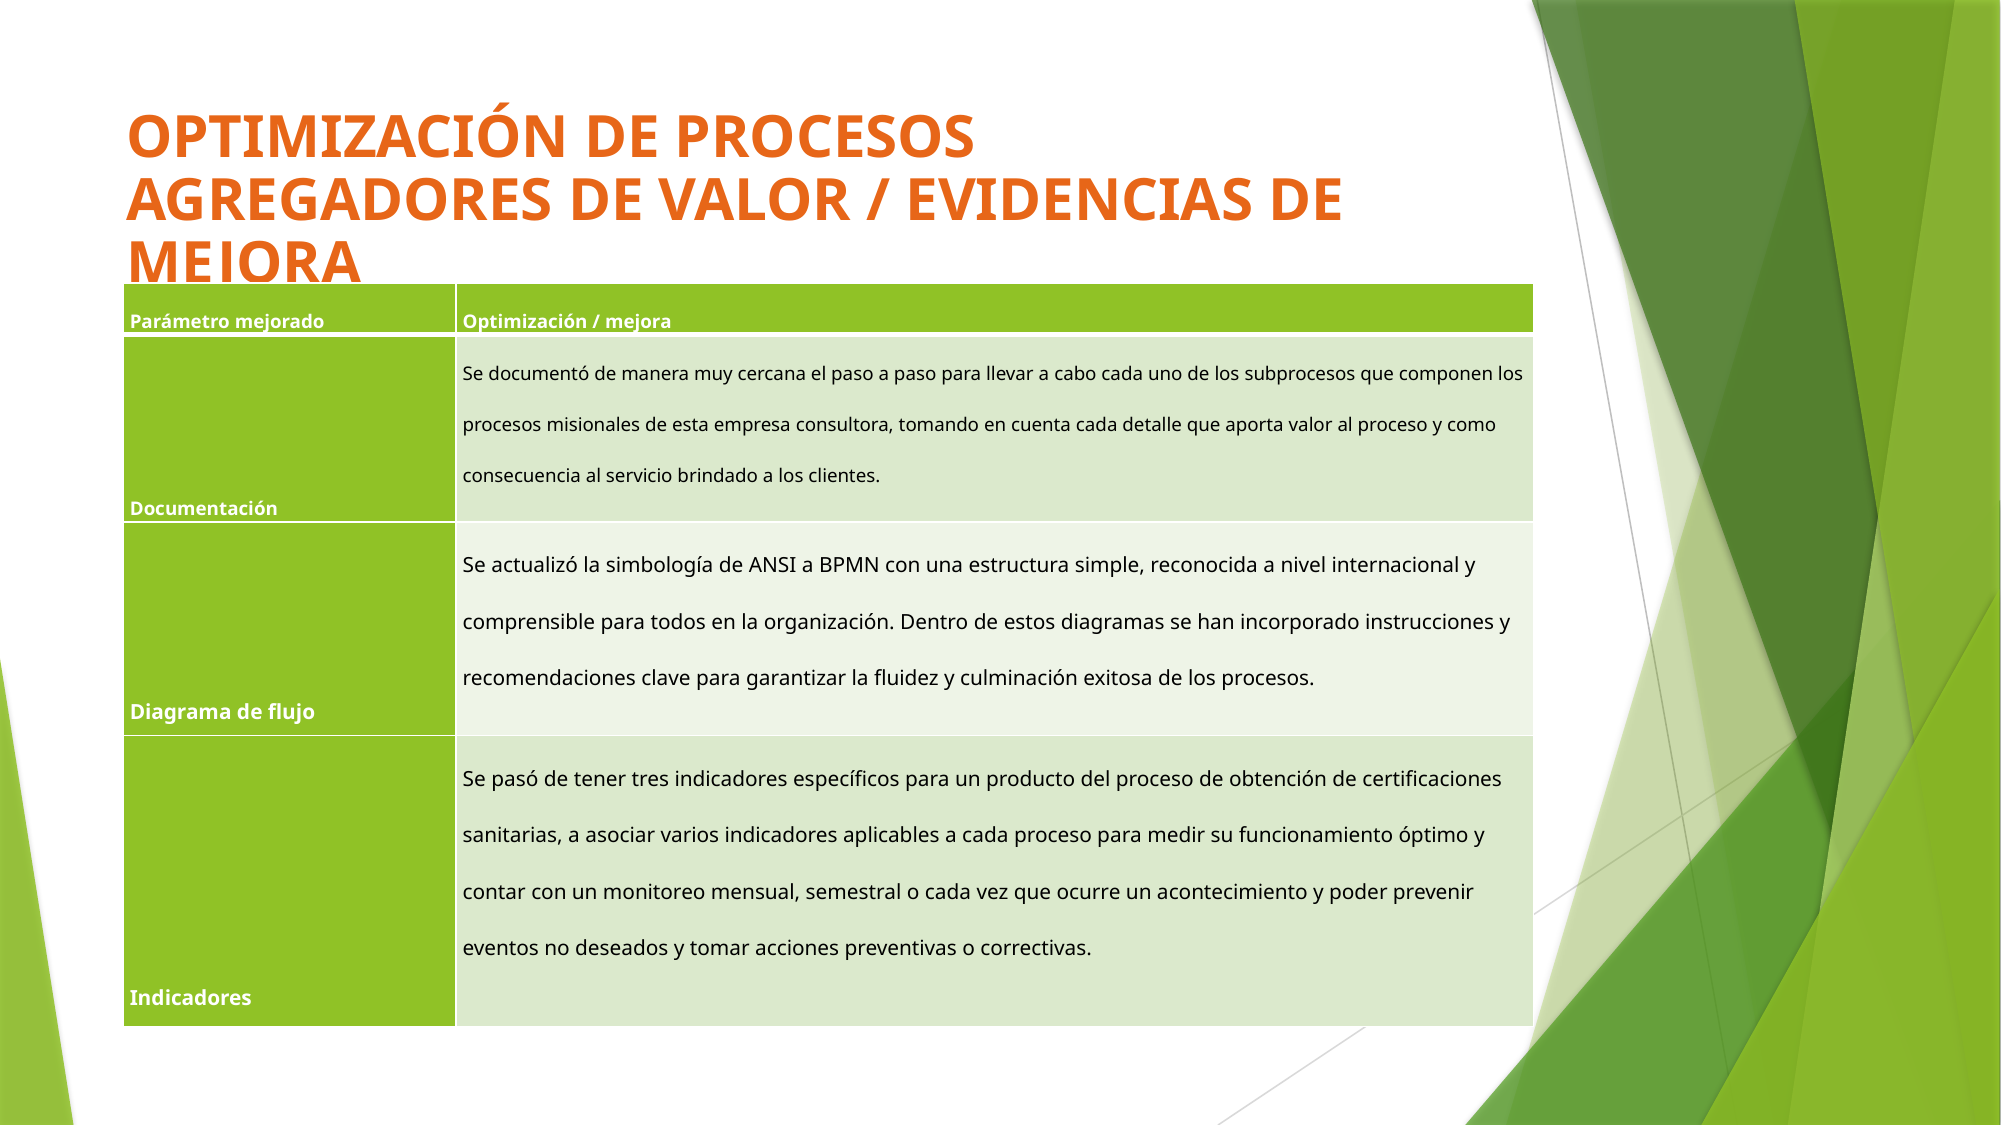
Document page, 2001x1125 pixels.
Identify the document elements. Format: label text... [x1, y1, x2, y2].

table_cell Se actualizó la simbología de ANSI a BPMN con una estructura simple, reconocida a nivel internacional y comprensible para todos en la organización. Dentro de estos diagramas se han incorporado instrucciones y recomendaciones clave para garantizar la fluidez y culminación exitosa de los procesos. [457, 523, 1533, 735]
table_header Optimización / mejora [457, 284, 1533, 332]
table_header Parámetro mejorado [124, 284, 455, 332]
title OPTIMIZACIÓN DE PROCESOS AGREGADORES DE VALOR / EVIDENCIAS DE MEJORA [111, 99, 1522, 317]
table_cell Documentación [124, 337, 455, 521]
table_cell Diagrama de flujo [124, 523, 455, 735]
table_cell Se documentó de manera muy cercana el paso a paso para llevar a cabo cada uno de los subprocesos que componen los procesos misionales de esta empresa consultora, tomando en cuenta cada detalle que aporta valor al proceso y como consecuencia al servicio brindado a los clientes. [457, 337, 1533, 521]
table_cell Indicadores [124, 736, 455, 1026]
table_cell Se pasó de tener tres indicadores específicos para un producto del proceso de obtención de certificaciones sanitarias, a asociar varios indicadores aplicables a cada proceso para medir su funcionamiento óptimo y contar con un monitoreo mensual, semestral o cada vez que ocurre un acontecimiento y poder prevenir eventos no deseados y tomar acciones preventivas o correctivas. [457, 736, 1533, 1026]
